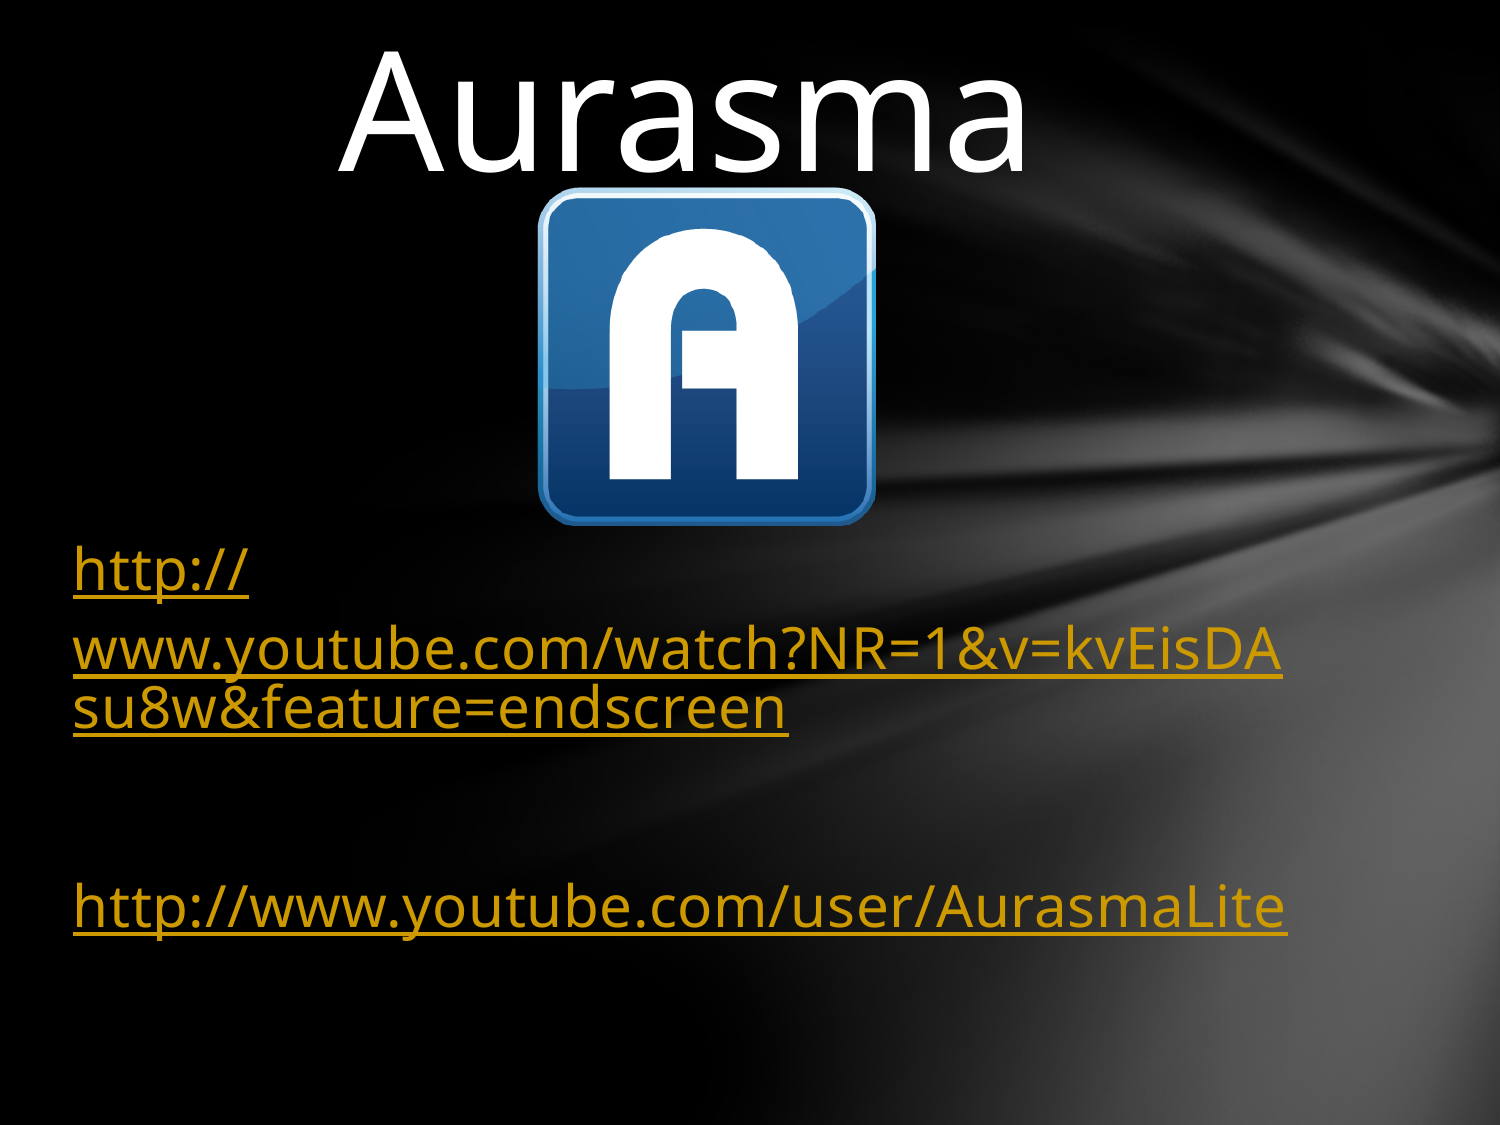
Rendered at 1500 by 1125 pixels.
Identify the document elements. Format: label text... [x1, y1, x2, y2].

list http://www.youtube.com/watch?NR=1&v=kvEisDAsu8w&feature=endscreen http://www.youtube.com/user/AurasmaLite [57, 239, 1318, 1015]
title Aurasma [57, 37, 1318, 213]
picture [537, 187, 876, 526]
